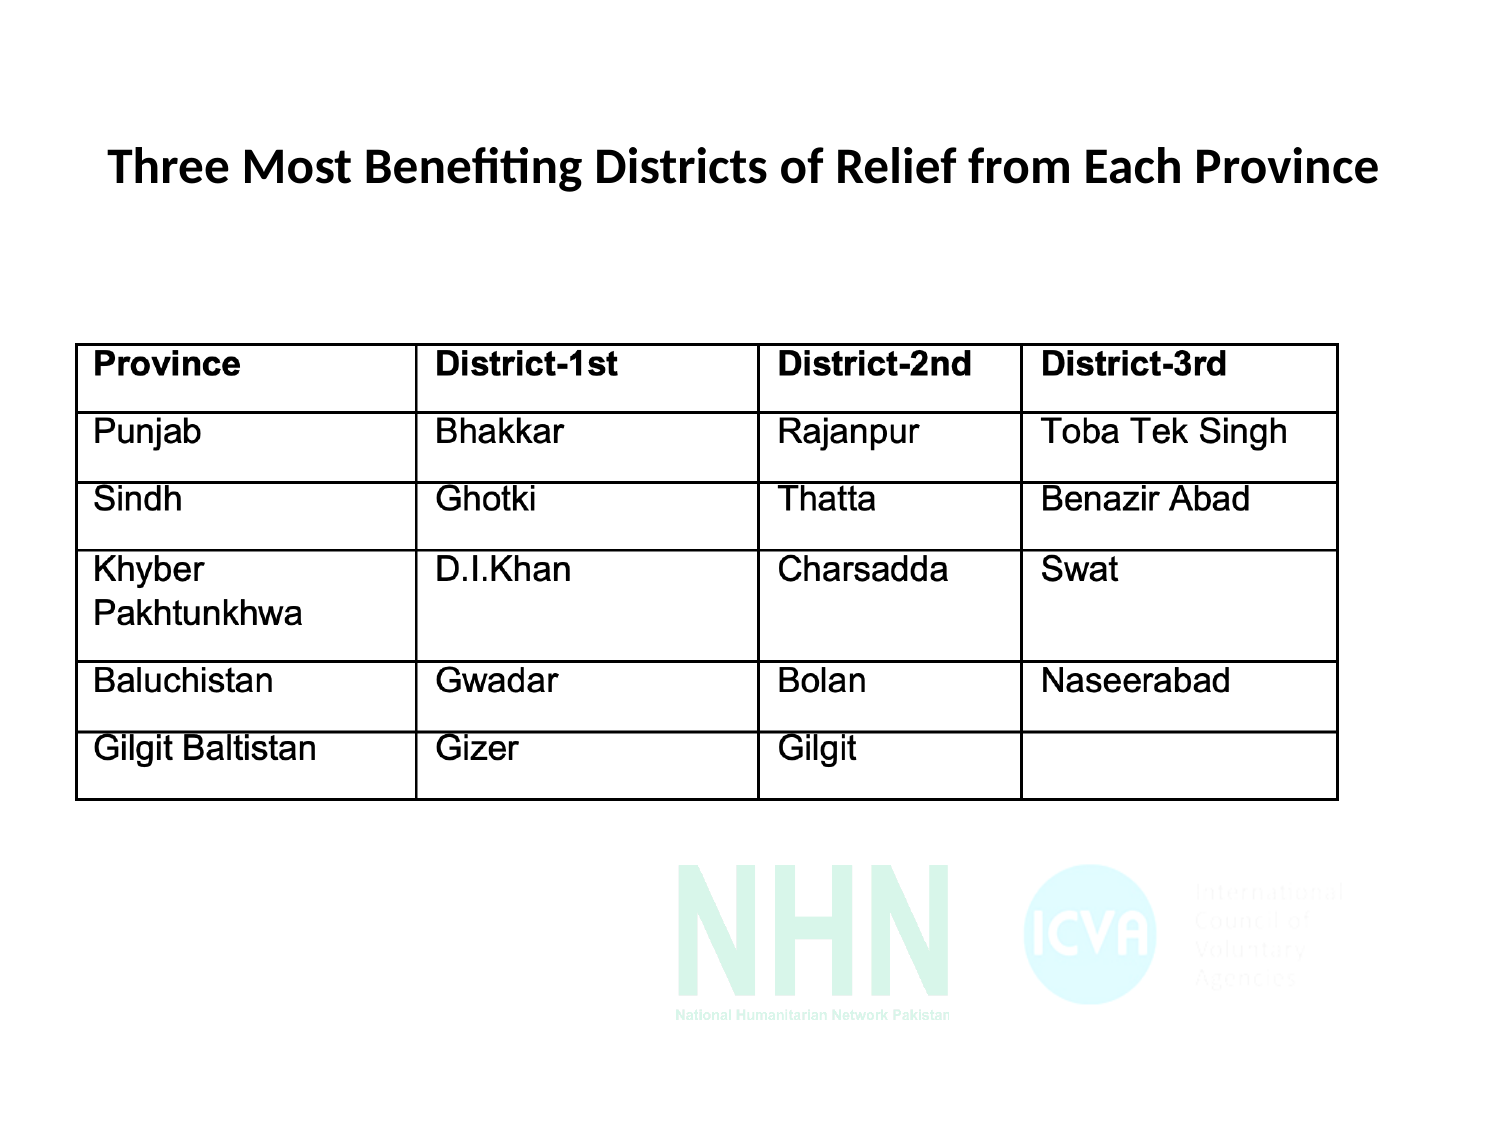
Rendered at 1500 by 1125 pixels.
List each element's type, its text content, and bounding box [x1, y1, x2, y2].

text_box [676, 803, 1426, 1076]
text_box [74, 343, 1476, 865]
title Three Most Benefiting Districts of Relief from Each Province [75, 100, 1425, 288]
